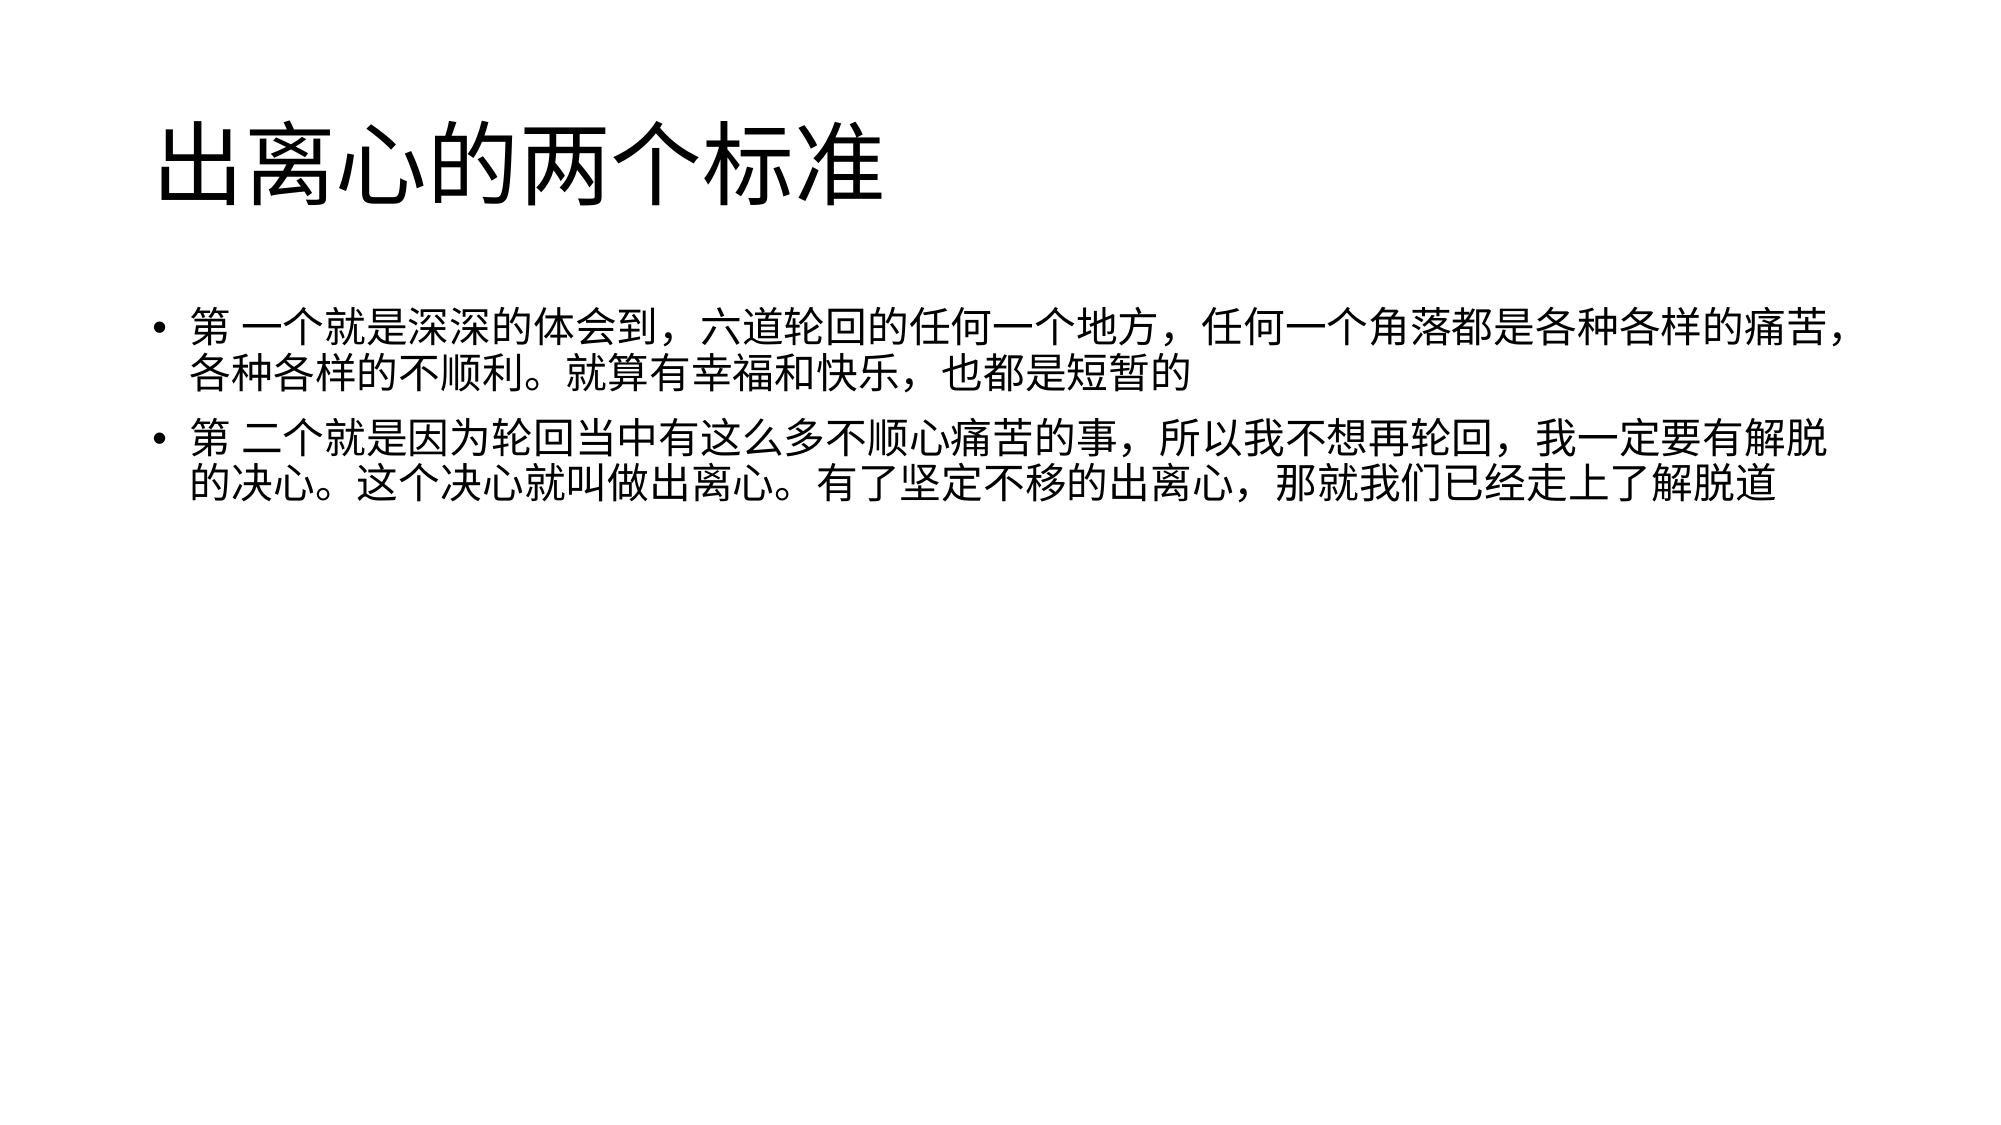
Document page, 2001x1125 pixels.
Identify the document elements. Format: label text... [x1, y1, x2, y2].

list 第 一个就是深深的体会到，六道轮回的任何一个地方，任何一个角落都是各种各样的痛苦，各种各样的不顺利。就算有幸福和快乐，也都是短暂的 第 二个就是因为轮回当中有这么多不顺心痛苦的事，所以我不想再轮回，我一定要有解脱的决心。这个决心就叫做出离心。有了坚定不移的出离心，那就我们已经走上了解脱道 [137, 299, 1863, 1014]
title 出离心的两个标准 [137, 59, 1863, 278]
